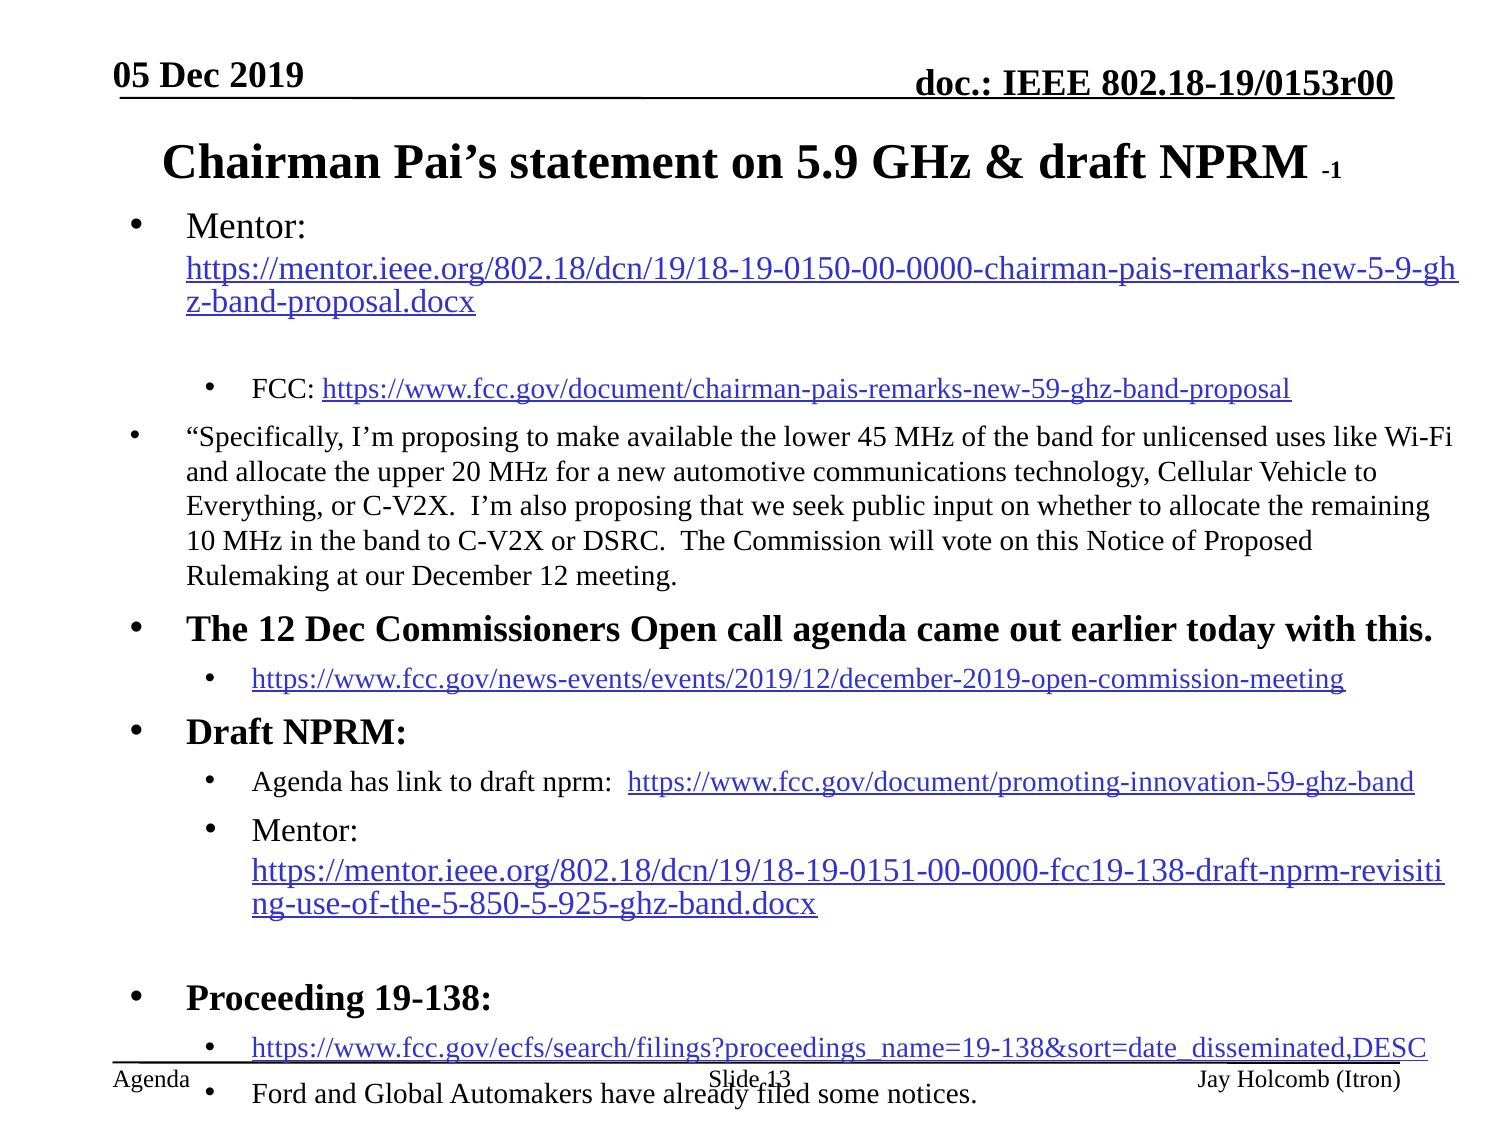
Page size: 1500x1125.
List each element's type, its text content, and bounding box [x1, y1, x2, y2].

footer Jay Holcomb (Itron) [878, 1061, 1402, 1093]
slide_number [112, 49, 488, 95]
slide_number Slide 13 [699, 1061, 800, 1123]
list Mentor: https://mentor.ieee.org/802.18/dcn/19/18-19-0150-00-0000-chairman-pais-remarks-new-5-9-ghz-band-proposal.docx FCC: https://www.fcc.gov/document/chairman-pais-remarks-new-59-ghz-band-proposal “Specifically, I’m proposing to make available the lower 45 MHz of the band for unlicensed uses like Wi-Fi and allocate the upper 20 MHz for a new automotive communications technology, Cellular Vehicle to Everything, or C-V2X. I’m also proposing that we seek public input on whether to allocate the remaining 10 MHz in the band to C-V2X or DSRC. The Commission will vote on this Notice of Proposed Rulemaking at our December 12 meeting. The 12 Dec Commissioners Open call agenda came out earlier today with this. https://www.fcc.gov/news-events/events/2019/12/december-2019-open-commission-meeting Draft NPRM: Agenda has link to draft nprm: https://www.fcc.gov/document/promoting-innovation-59-ghz-band Mentor: https://mentor.ieee.org/802.18/dcn/19/18-19-0151-00-0000-fcc19-138-draft-nprm-revisiting-use-of-the-5-850-5-925-ghz-band.docx Proceeding 19-138: https://www.fcc.gov/ecfs/search/filings?proceedings_name=19-138&sort=date_disseminated,DESC Ford and Global Automakers have already filed some notices. [114, 192, 1476, 1087]
title Chairman Pai’s statement on 5.9 GHz & draft NPRM -1 [114, 103, 1390, 192]
